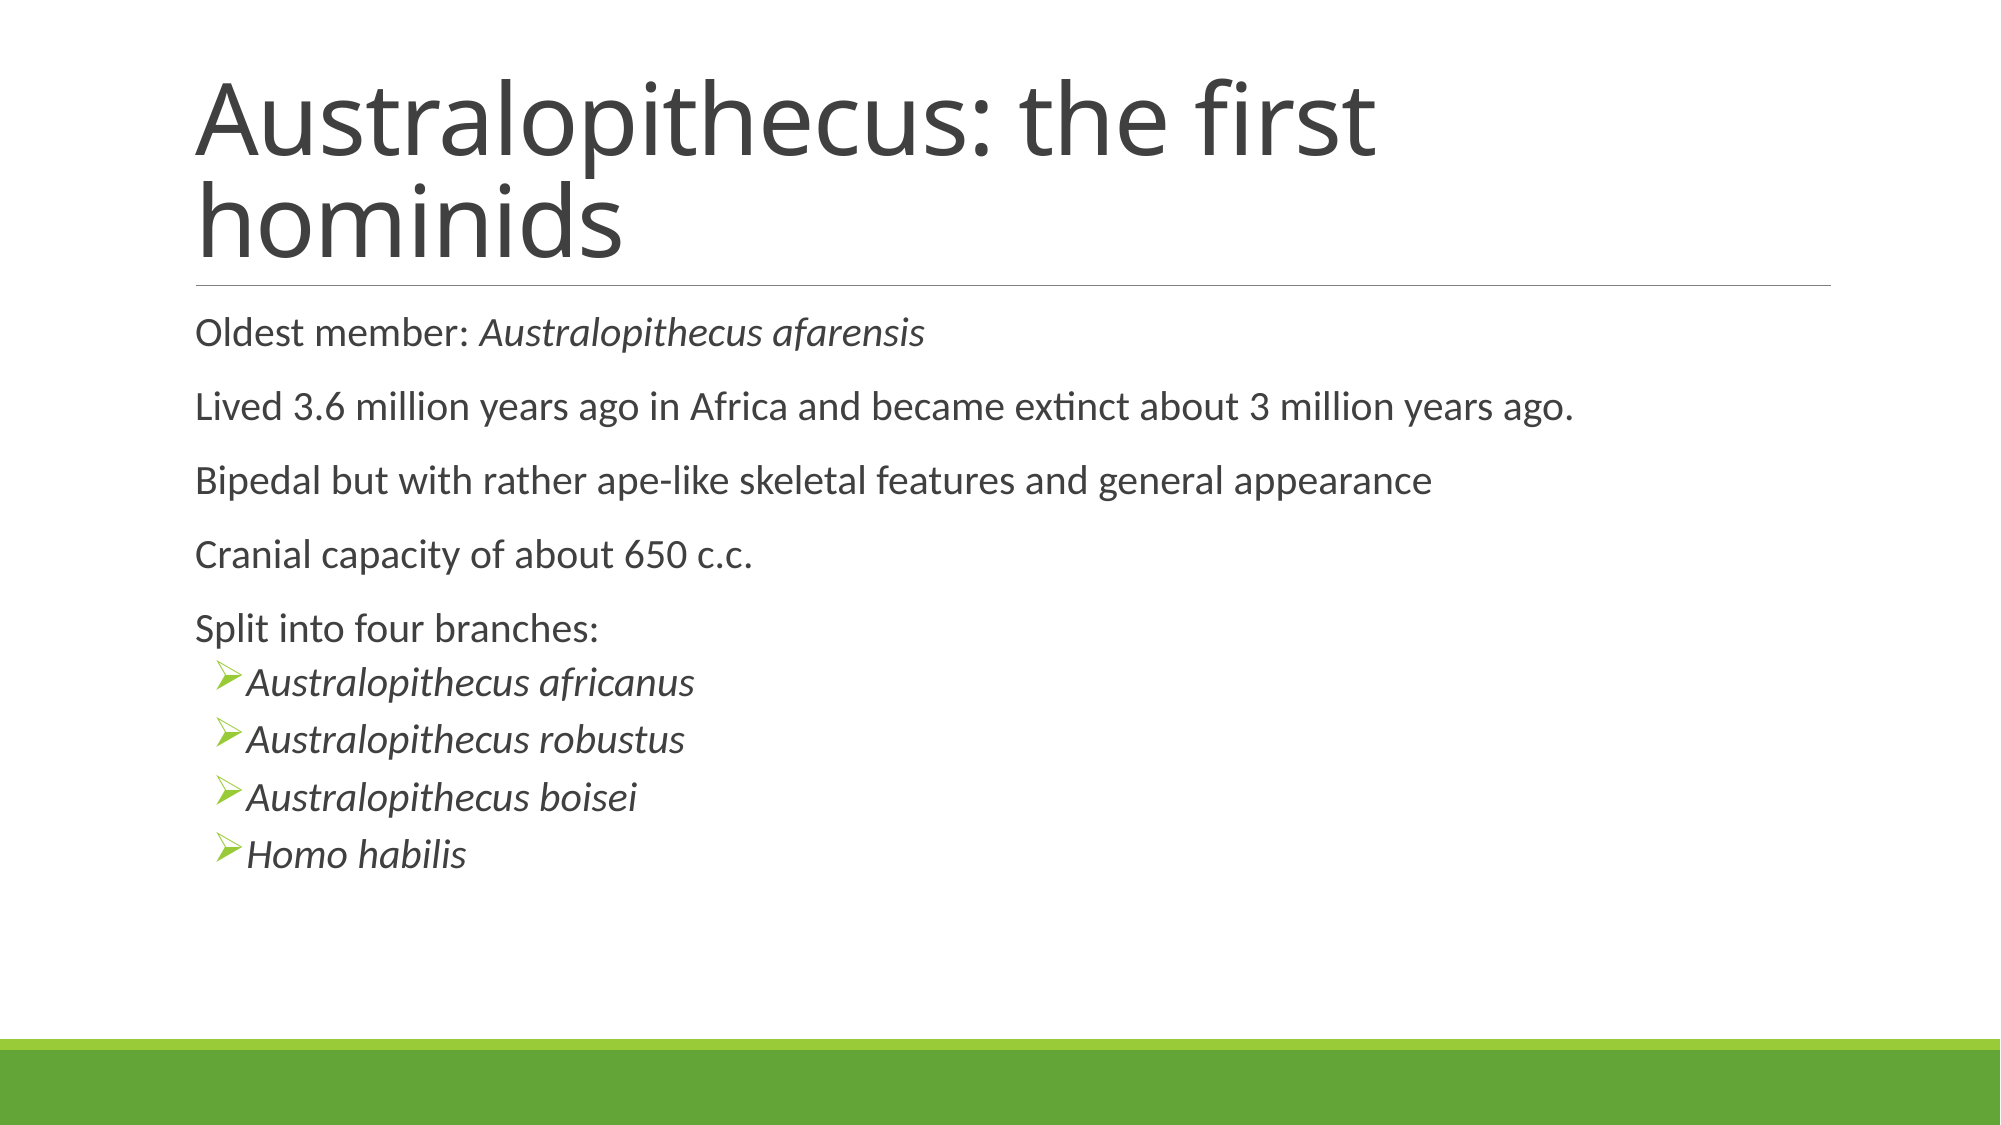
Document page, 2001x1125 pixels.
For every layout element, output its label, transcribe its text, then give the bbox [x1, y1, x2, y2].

list Oldest member: Australopithecus afarensis Lived 3.6 million years ago in Africa and became extinct about 3 million years ago. Bipedal but with rather ape-like skeletal features and general appearance Cranial capacity of about 650 c.c. Split into four branches: Australopithecus africanus Australopithecus robustus Australopithecus boisei Homo habilis [180, 302, 1830, 963]
title Australopithecus: the first hominids [180, 47, 1830, 285]
